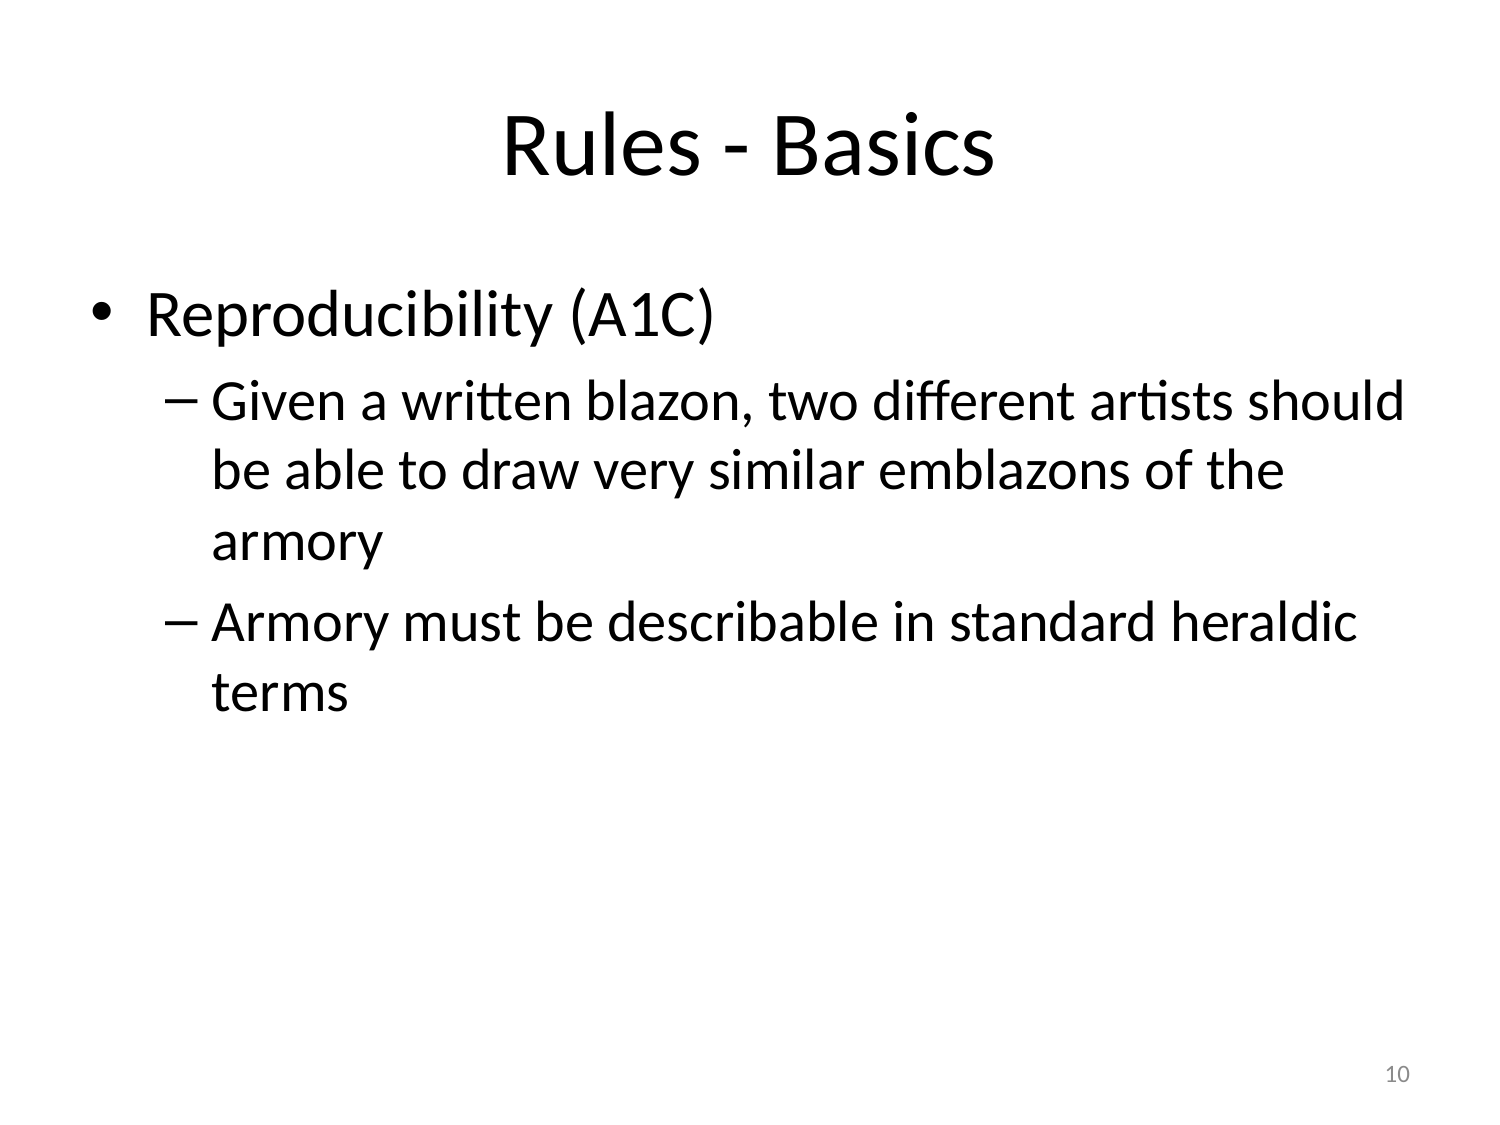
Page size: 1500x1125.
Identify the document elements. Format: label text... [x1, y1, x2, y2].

list Reproducibility (A1C) Given a written blazon, two different artists should be able to draw very similar emblazons of the armory Armory must be describable in standard heraldic terms [75, 262, 1425, 1005]
title Rules - Basics [75, 45, 1425, 233]
slide_number 10 [1074, 1042, 1425, 1103]
